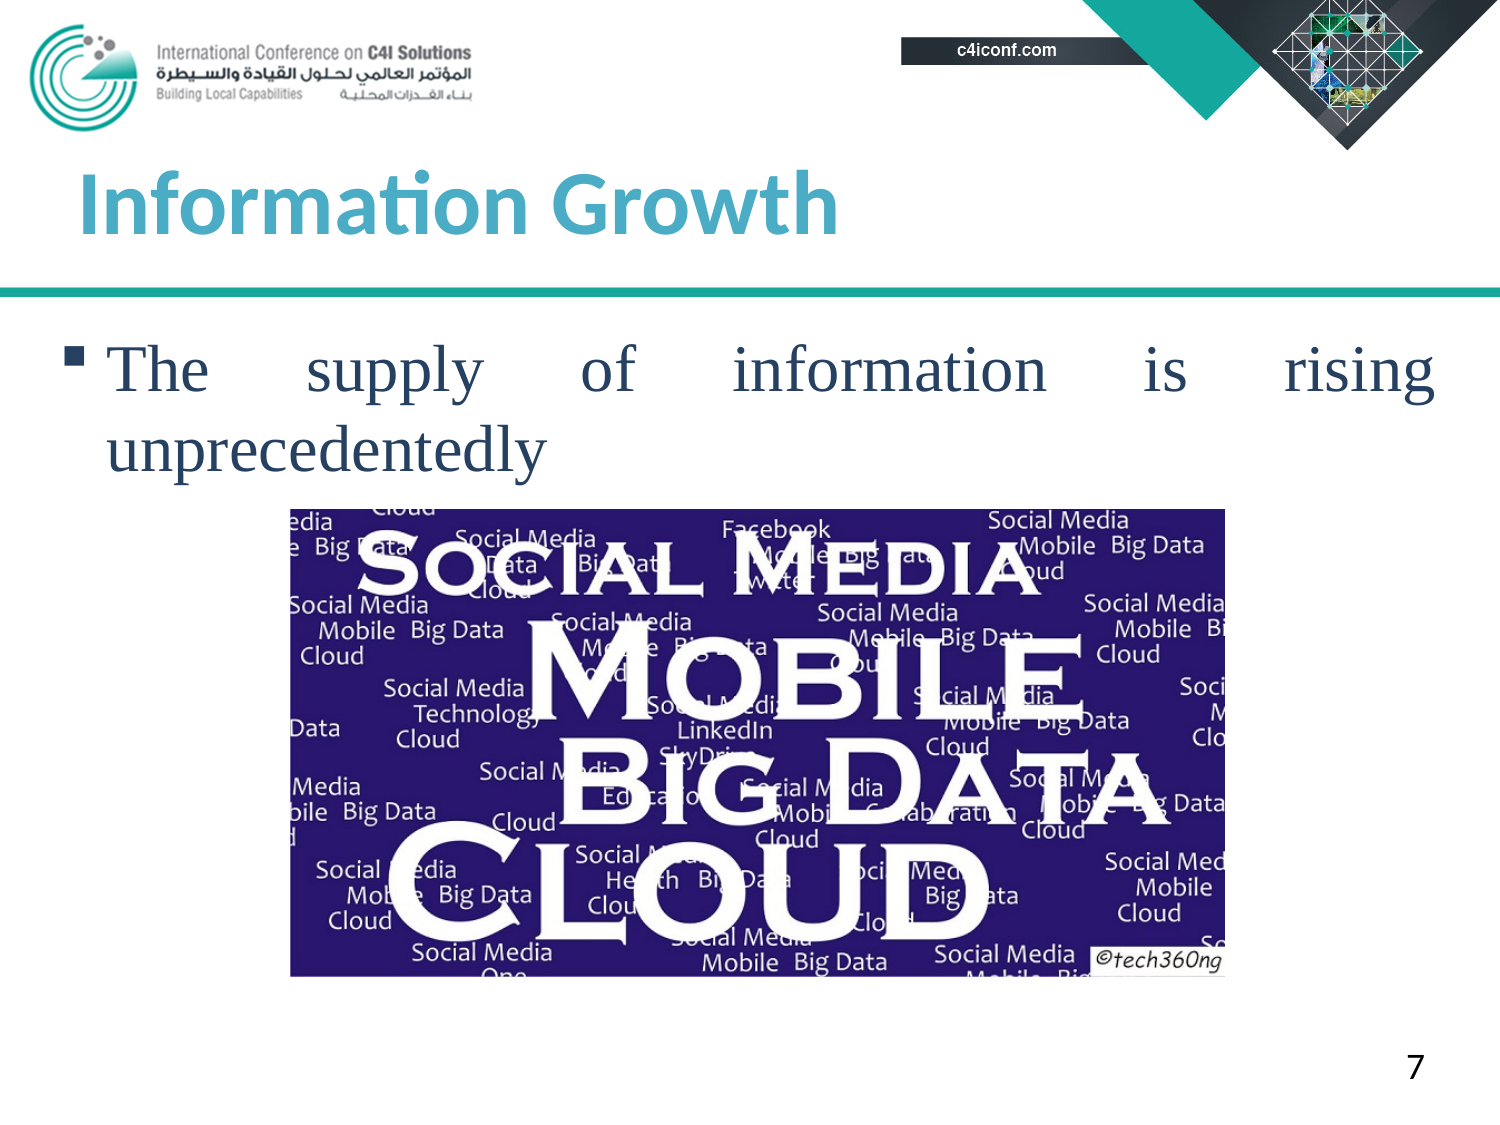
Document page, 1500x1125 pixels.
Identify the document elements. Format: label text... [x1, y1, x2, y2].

text_box The supply of information is rising unprecedentedly [44, 317, 1453, 1113]
picture [0, 277, 1500, 308]
text_box Information Growth [62, 182, 1453, 260]
text_box 7 [1391, 1034, 1480, 1095]
picture [289, 508, 1226, 977]
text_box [0, 0, 1500, 173]
